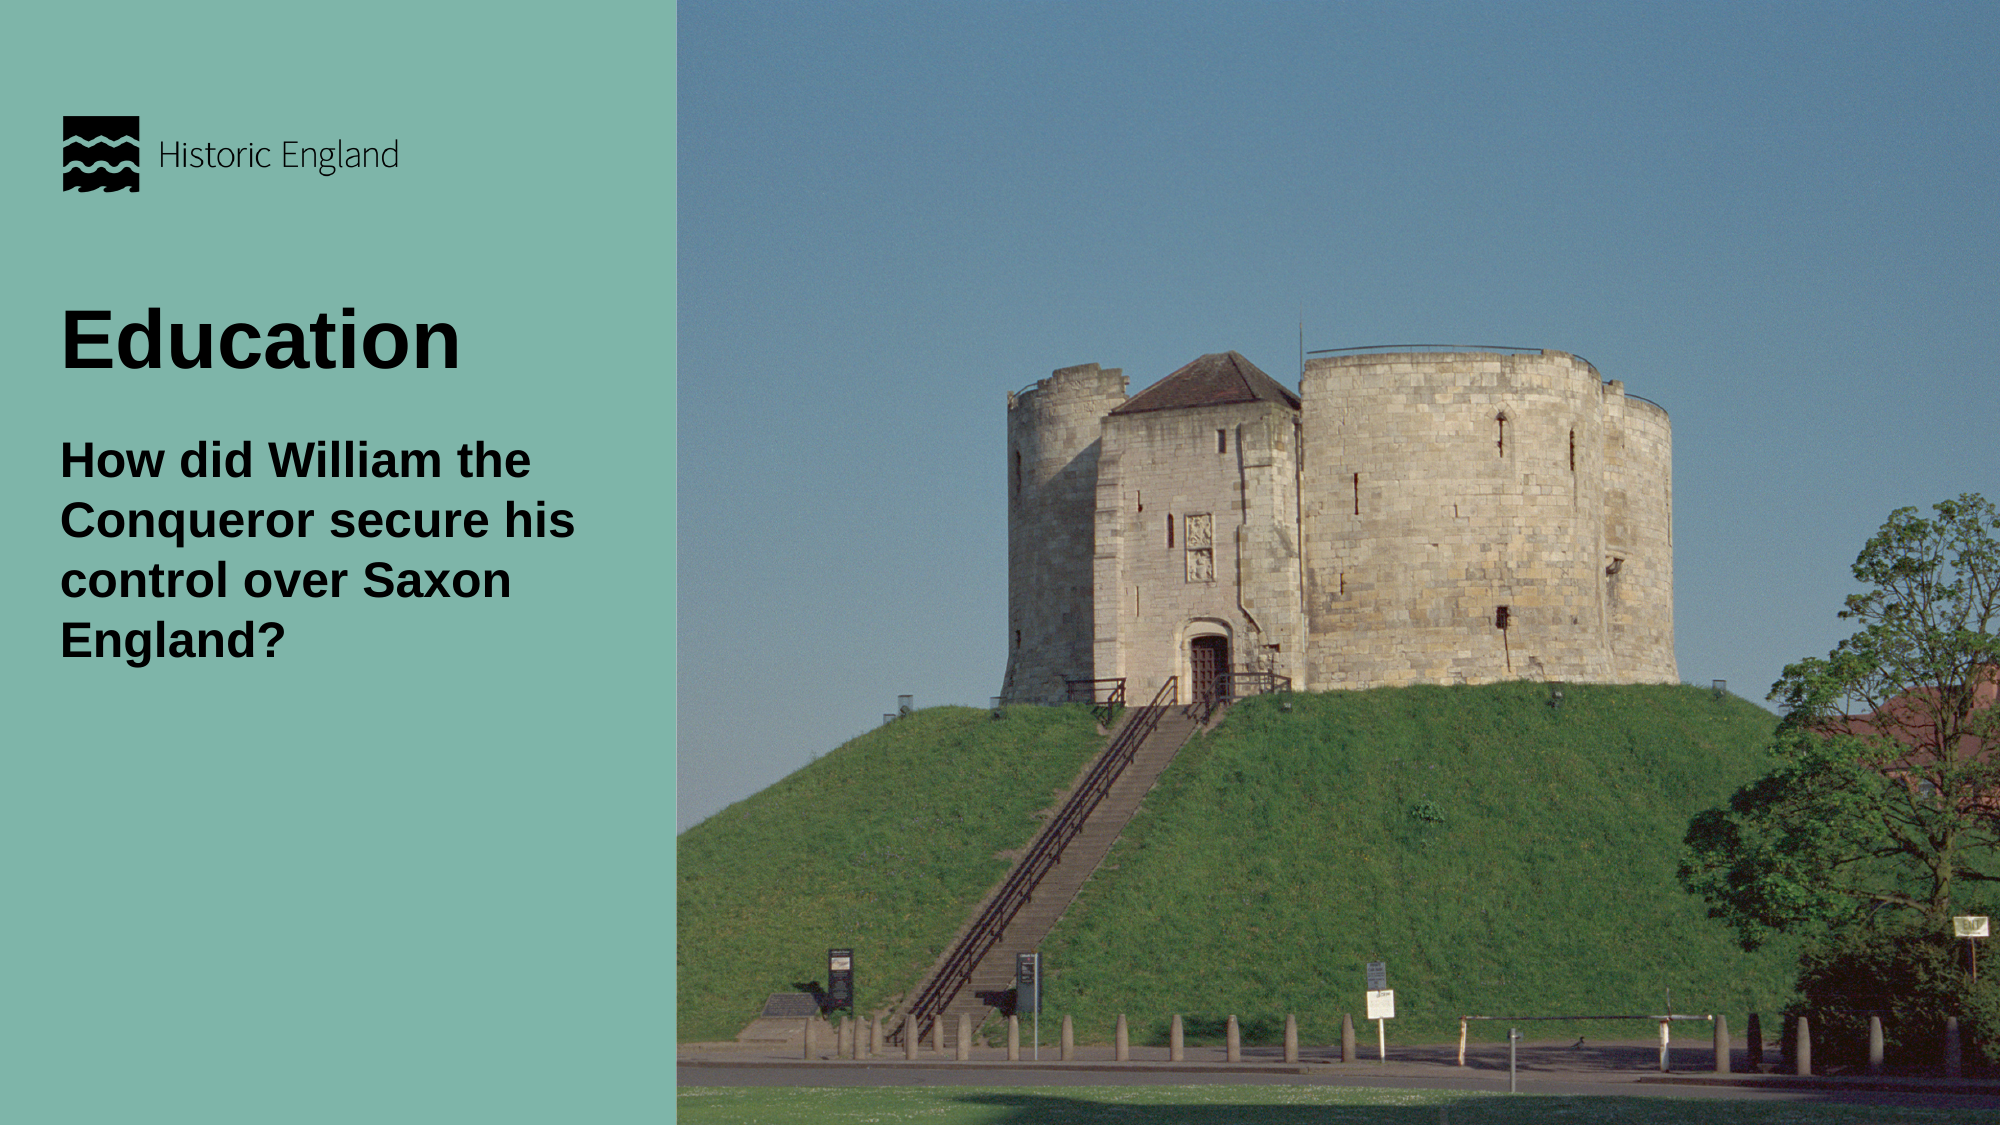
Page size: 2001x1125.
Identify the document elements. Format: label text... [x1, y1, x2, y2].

title How did William the Conqueror secure his control over Saxon England? [59, 419, 648, 816]
picture [60, 90, 423, 218]
picture [676, 0, 2000, 1125]
